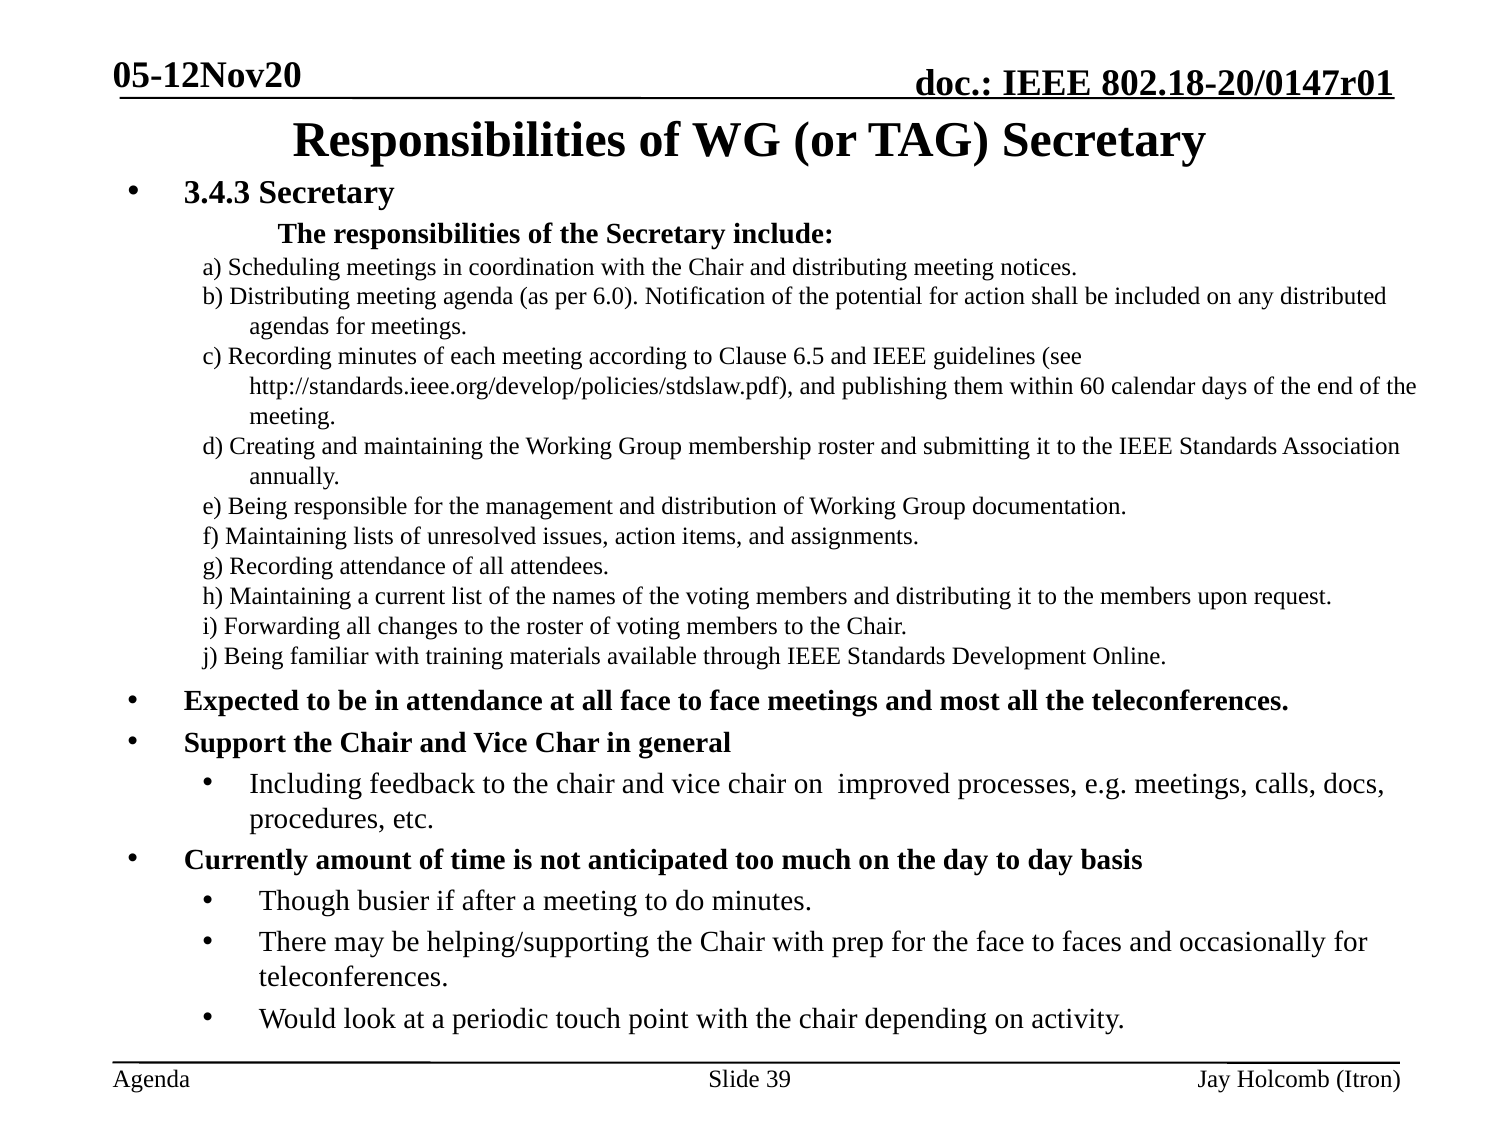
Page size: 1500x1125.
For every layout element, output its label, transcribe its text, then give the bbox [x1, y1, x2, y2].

title Responsibilities of WG (or TAG) Secretary [112, 94, 1388, 162]
footer Jay Holcomb (Itron) [878, 1061, 1402, 1093]
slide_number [112, 49, 488, 95]
list 3.4.3 Secretary The responsibilities of the Secretary include: a) Scheduling meetings in coordination with the Chair and distributing meeting notices. b) Distributing meeting agenda (as per 6.0). Notification of the potential for action shall be included on any distributed agendas for meetings. c) Recording minutes of each meeting according to Clause 6.5 and IEEE guidelines (see http://standards.ieee.org/develop/policies/stdslaw.pdf), and publishing them within 60 calendar days of the end of the meeting. d) Creating and maintaining the Working Group membership roster and submitting it to the IEEE Standards Association annually. e) Being responsible for the management and distribution of Working Group documentation. f) Maintaining lists of unresolved issues, action items, and assignments. g) Recording attendance of all attendees. h) Maintaining a current list of the names of the voting members and distributing it to the members upon request. i) Forwarding all changes to the roster of voting members to the Chair. j) Being familiar with training materials available through IEEE Standards Development Online. Expected to be in attendance at all face to face meetings and most all the teleconferences. Support the Chair and Vice Char in general Including feedback to the chair and vice chair on improved processes, e.g. meetings, calls, docs, procedures, etc. Currently amount of time is not anticipated too much on the day to day basis Though busier if after a meeting to do minutes. There may be helping/supporting the Chair with prep for the face to faces and occasionally for teleconferences. Would look at a periodic touch point with the chair depending on activity. [112, 162, 1463, 954]
slide_number Slide 39 [699, 1061, 800, 1123]
